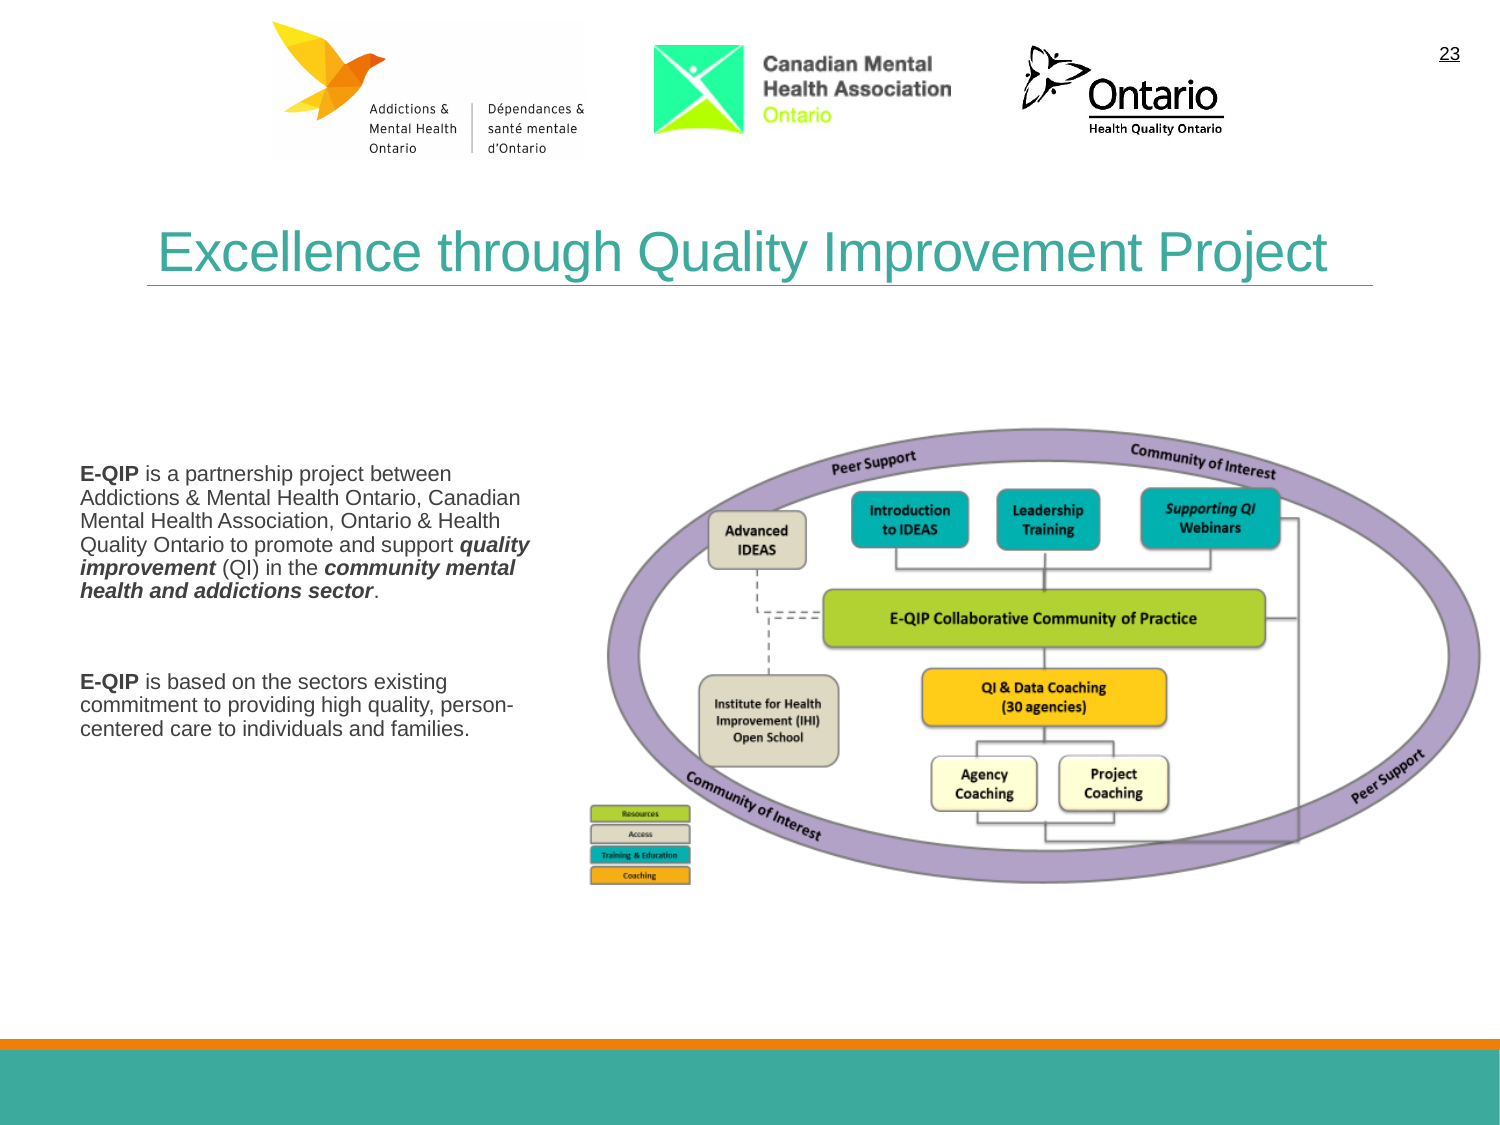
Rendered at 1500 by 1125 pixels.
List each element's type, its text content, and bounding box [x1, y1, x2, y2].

picture [654, 45, 951, 112]
list E-QIP is a partnership project between Addictions & Mental Health Ontario, Canadian Mental Health Association, Ontario & Health Quality Ontario to promote and support quality improvement (QI) in the community mental health and addictions sector. E-QIP is based on the sectors existing commitment to providing high quality, person-centered care to individuals and families. [80, 455, 535, 968]
slide_number 22 [1416, 27, 1476, 79]
picture [578, 358, 1500, 898]
picture [996, 19, 1250, 112]
title Excellence through Quality Improvement Project [131, 112, 1369, 291]
picture [270, 19, 588, 112]
